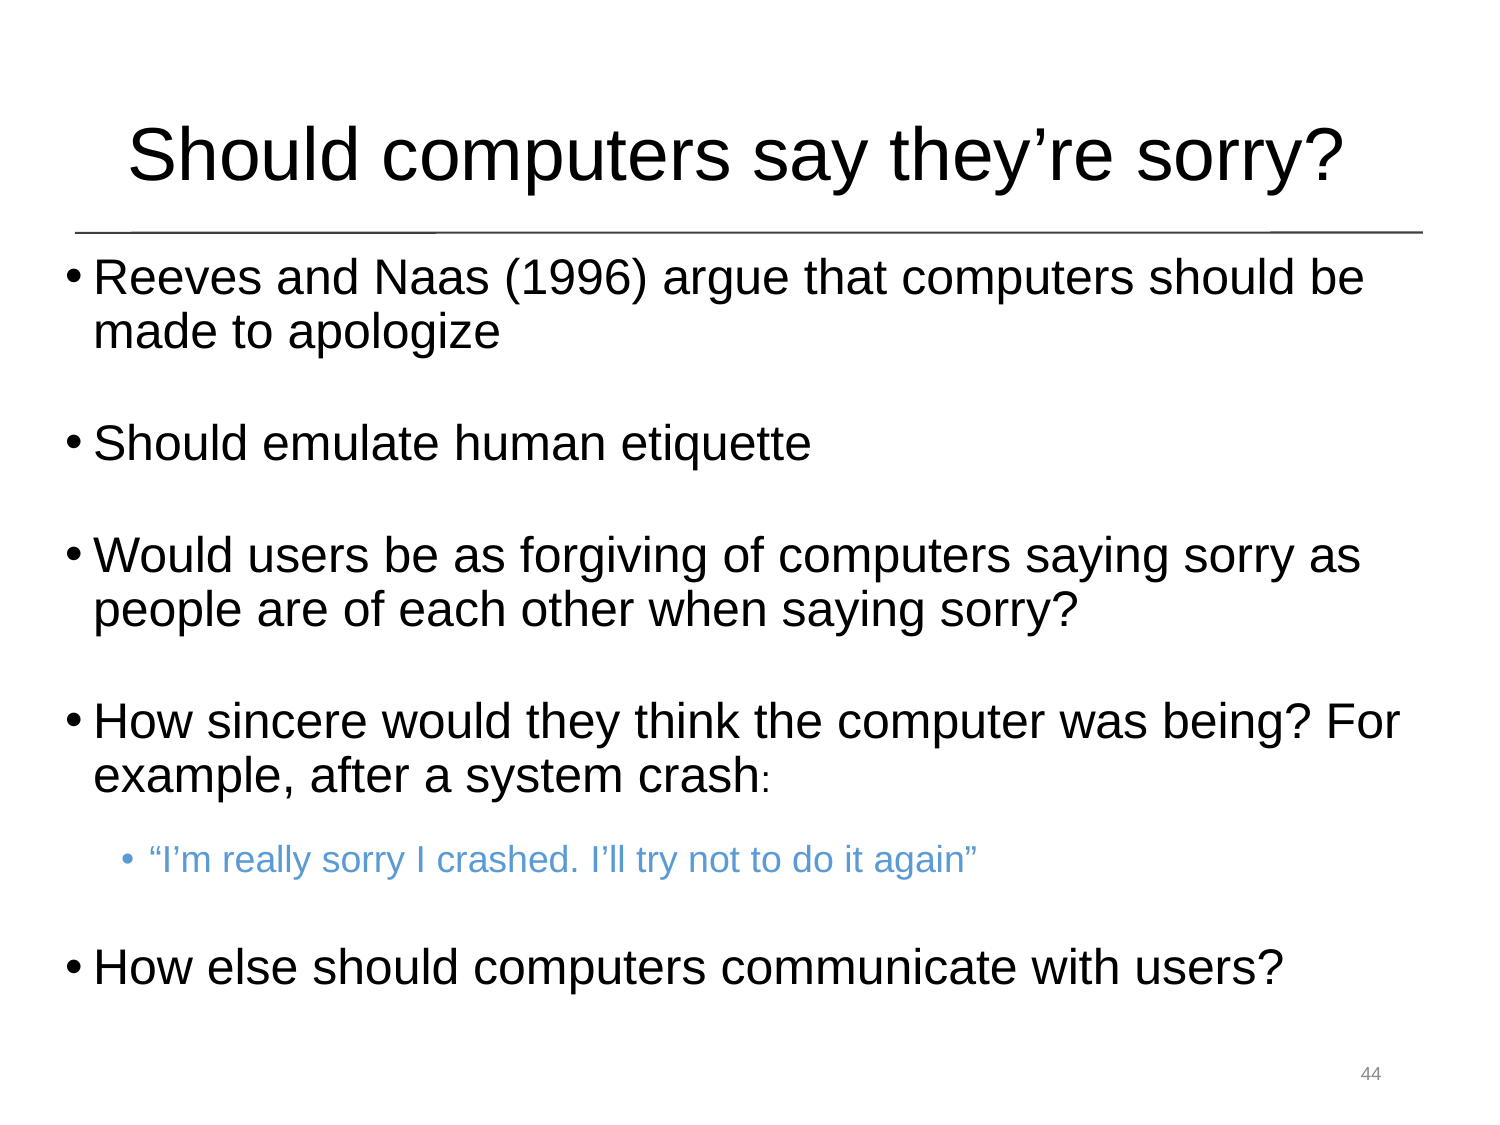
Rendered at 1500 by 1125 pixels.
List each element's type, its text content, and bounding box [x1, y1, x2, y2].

slide_number 44 [1059, 1042, 1397, 1103]
list Reeves and Naas (1996) argue that computers should be made to apologize Should emulate human etiquette Would users be as forgiving of computers saying sorry as people are of each other when saying sorry? How sincere would they think the computer was being? For example, after a system crash: “I’m really sorry I crashed. I’ll try not to do it again” How else should computers communicate with users? [50, 243, 1450, 1035]
title Should computers say they’re sorry? [112, 62, 1388, 243]
